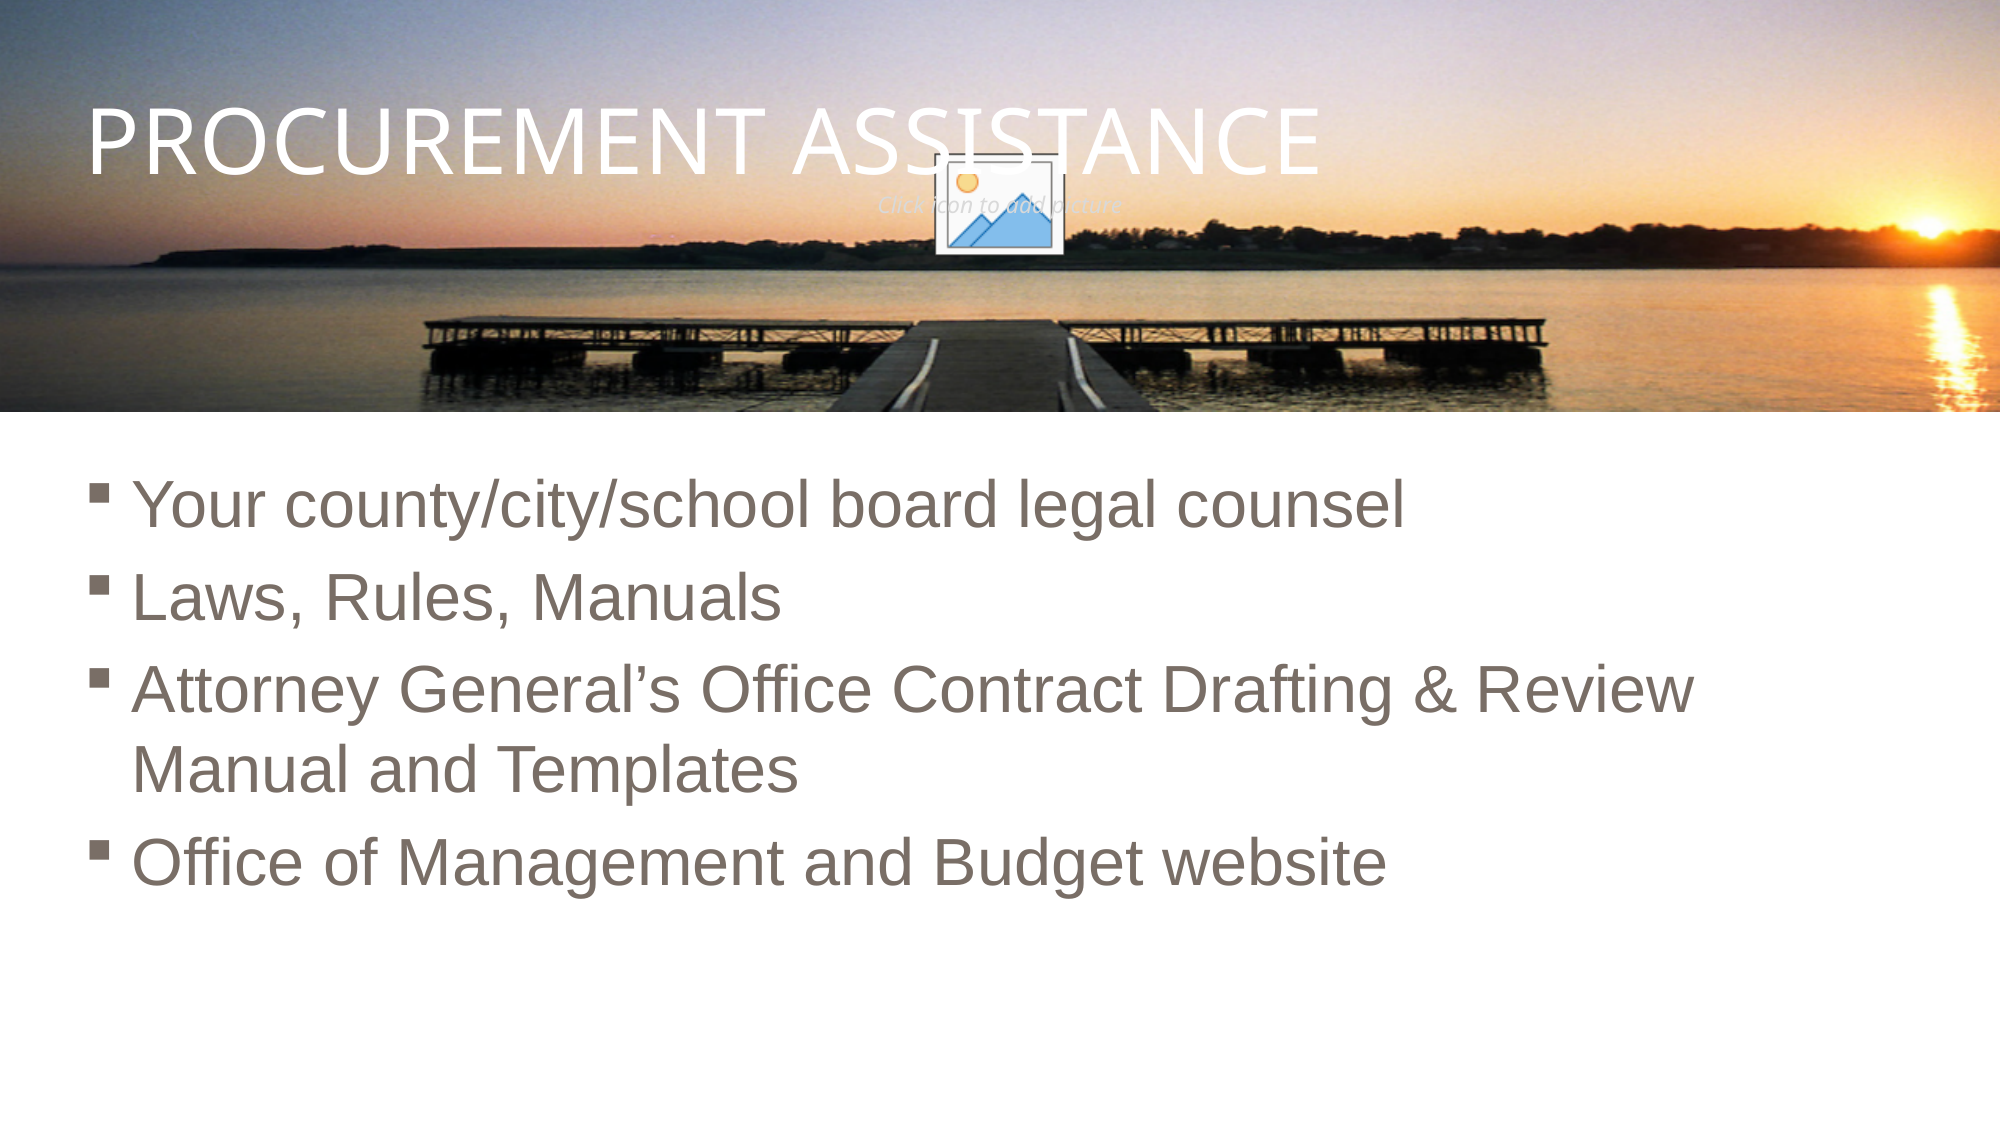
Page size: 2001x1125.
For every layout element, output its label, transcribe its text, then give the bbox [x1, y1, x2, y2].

list Your county/city/school board legal counsel Laws, Rules, Manuals Attorney General’s Office Contract Drafting & Review Manual and Templates Office of Management and Budget website [69, 453, 1899, 973]
picture [0, 0, 2000, 412]
